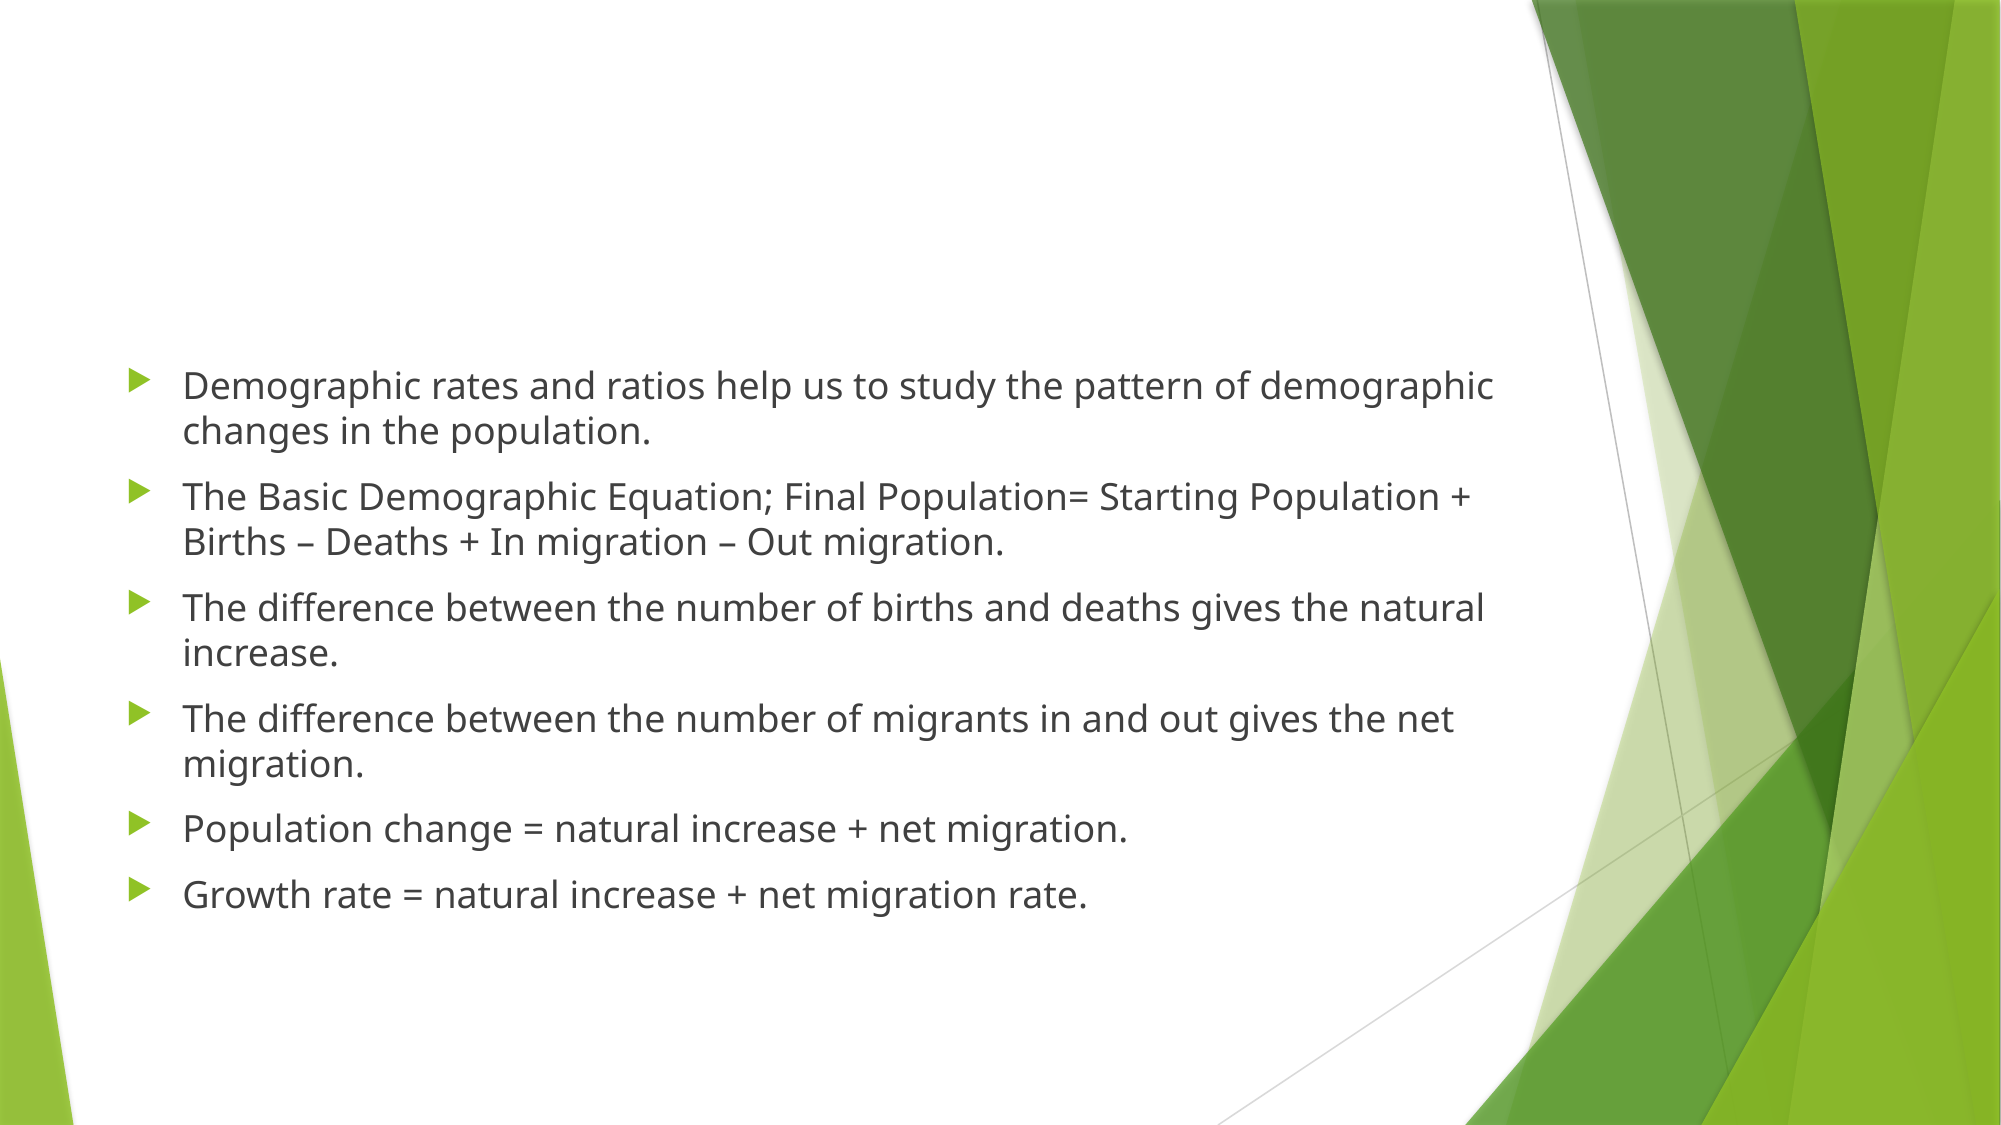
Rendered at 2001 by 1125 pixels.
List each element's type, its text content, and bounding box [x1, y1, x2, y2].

list Demographic rates and ratios help us to study the pattern of demographic changes in the population. The Basic Demographic Equation; Final Population= Starting Population + Births – Deaths + In migration – Out migration. The difference between the number of births and deaths gives the natural increase. The difference between the number of migrants in and out gives the net migration. Population change = natural increase + net migration. Growth rate = natural increase + net migration rate. [111, 354, 1522, 992]
